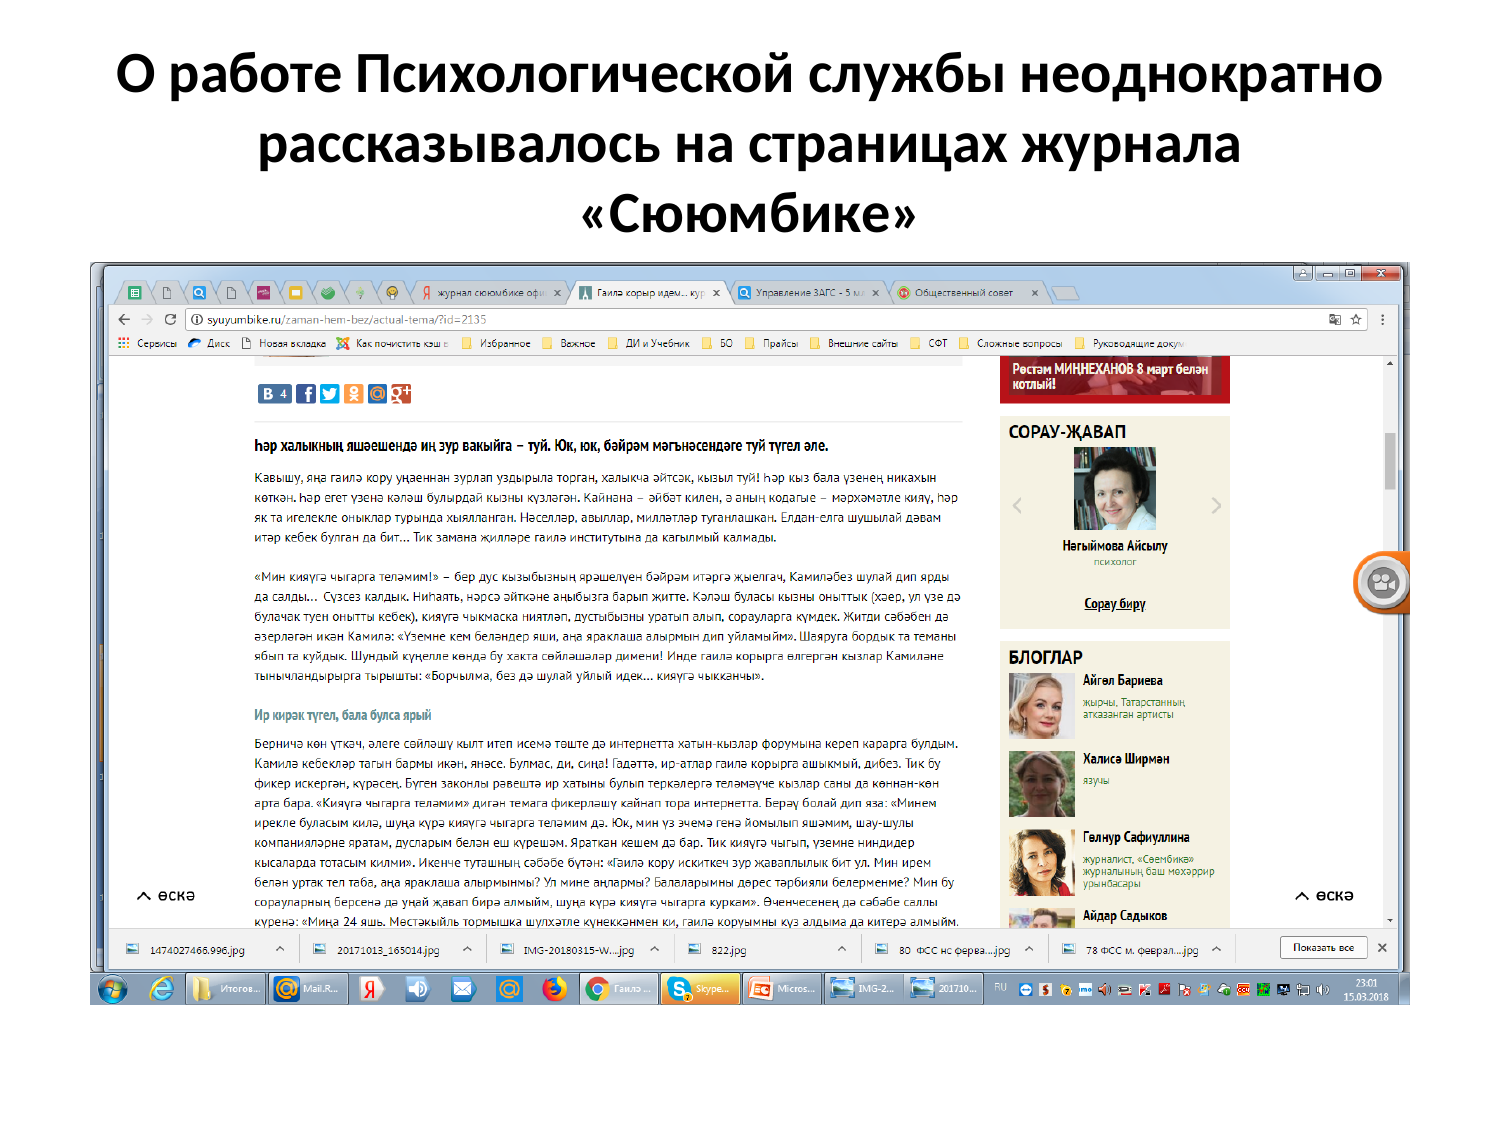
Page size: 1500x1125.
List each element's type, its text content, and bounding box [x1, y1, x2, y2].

title О работе Психологической службы неоднократно рассказывалось на страницах журнала «Сююмбике» [75, 45, 1425, 233]
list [89, 262, 1411, 1006]
